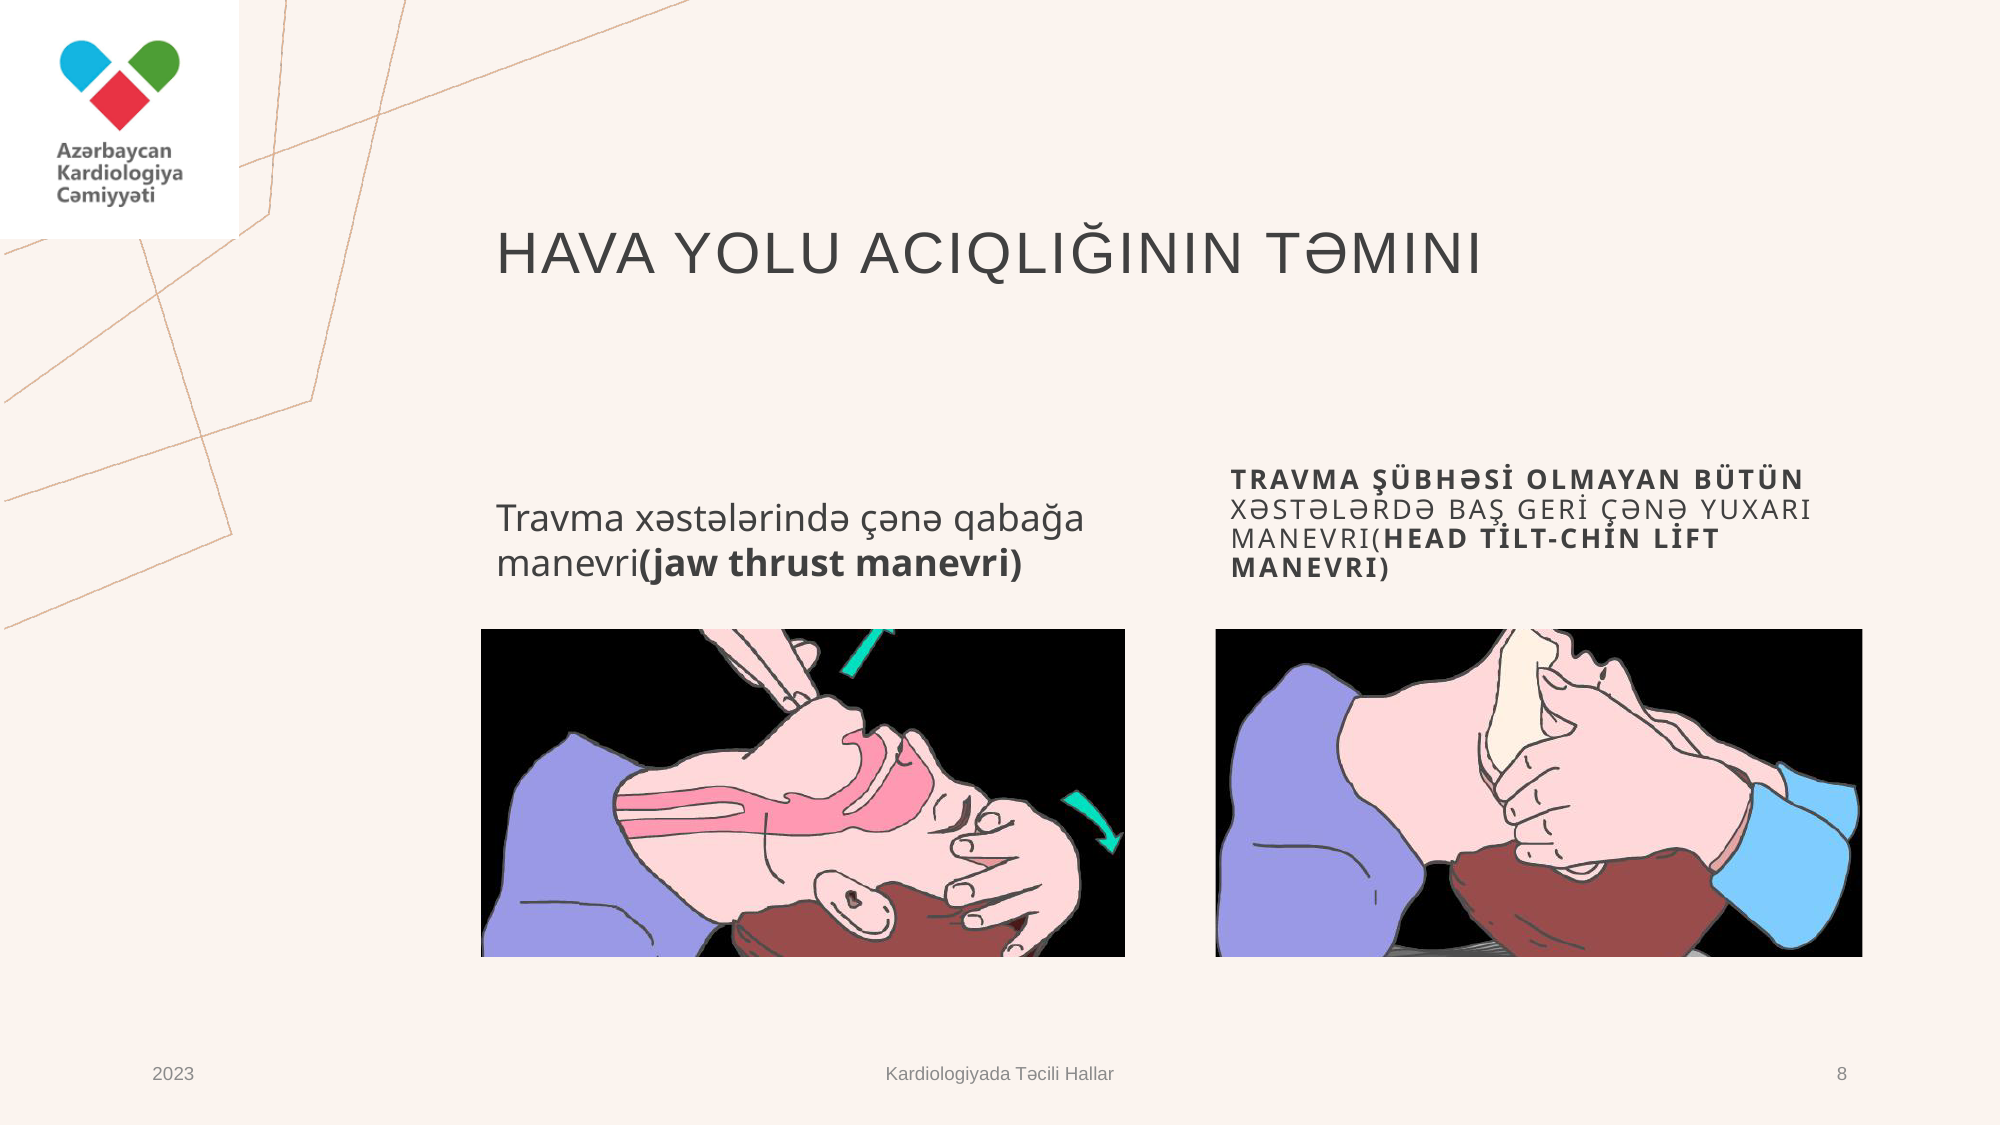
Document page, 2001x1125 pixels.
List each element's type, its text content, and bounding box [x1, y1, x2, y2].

picture [0, 0, 1125, 957]
text_box Travma şübhəsi olmayan bütün xəstələrdə baş geri çənə yuxarı manevri(head tilt-chin lift manevri) [1215, 455, 1863, 591]
picture [1215, 628, 1863, 957]
text_box Travma xəstələrində çənə qabağa manevri(jaw thrust manevri) [481, 455, 1125, 591]
slide_number 2023 [137, 1042, 588, 1103]
title Hava yolu acıqlığının təmini [481, 146, 1863, 364]
footer Kardiologiyada Təcili Hallar [662, 1042, 1338, 1103]
slide_number 8 [1412, 1042, 1863, 1103]
